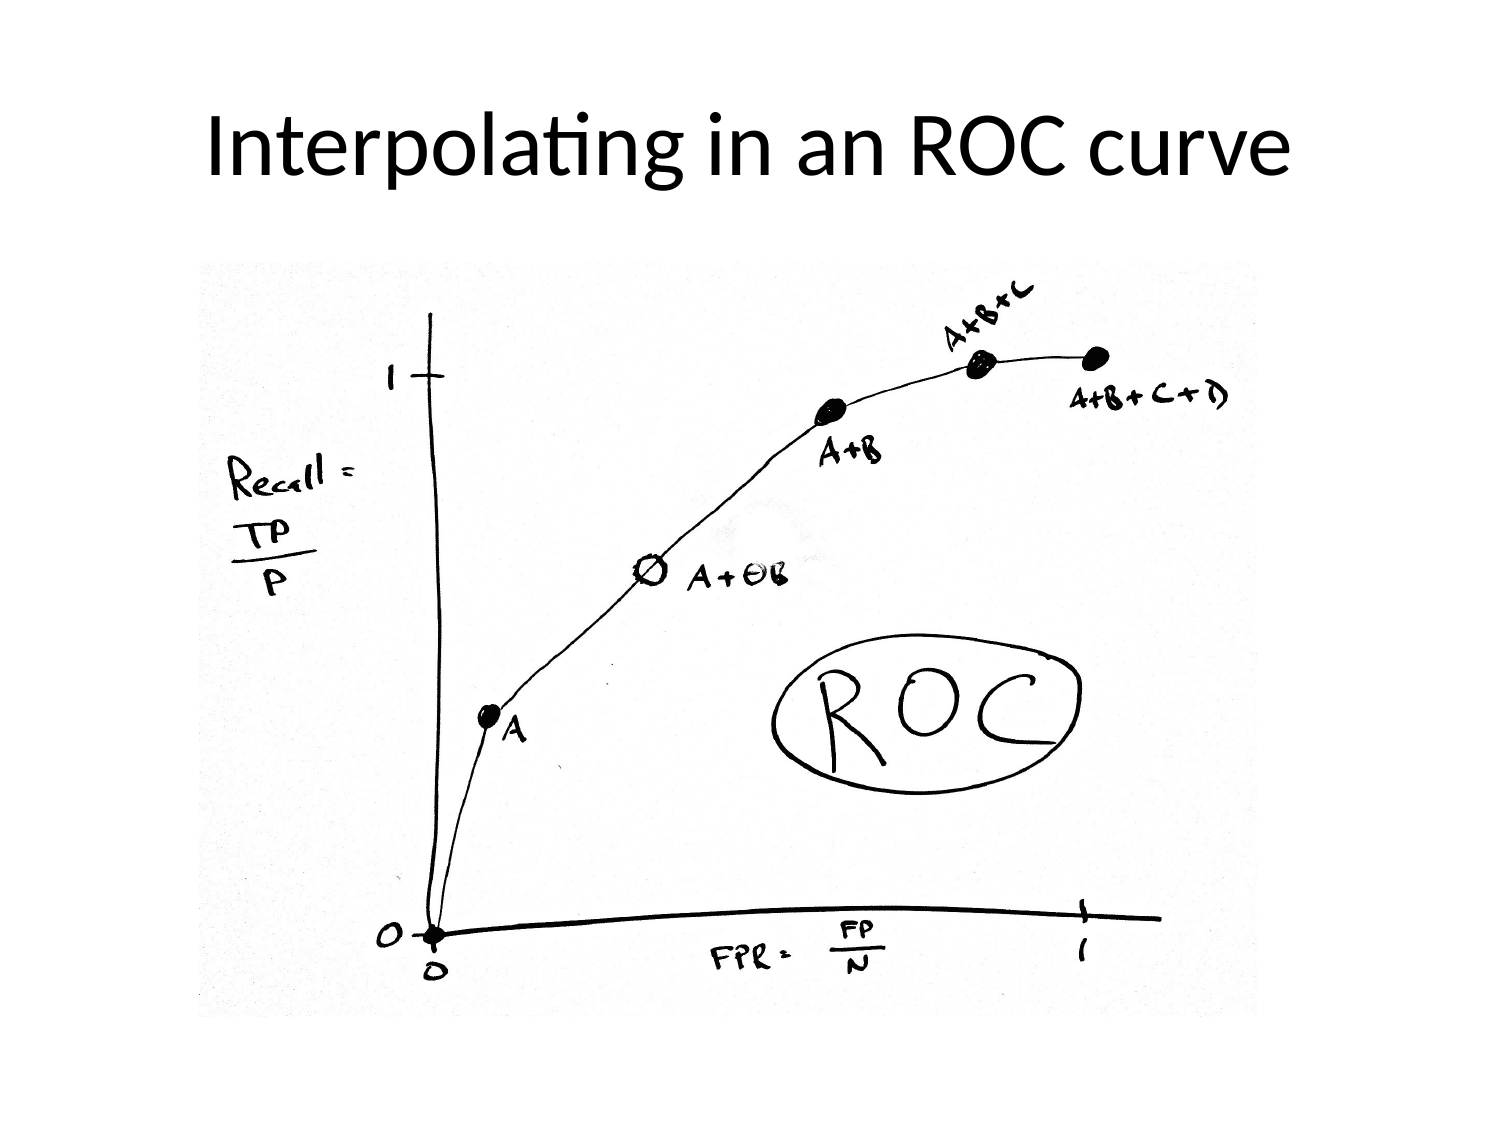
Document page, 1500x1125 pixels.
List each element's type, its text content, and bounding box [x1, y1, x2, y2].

picture [198, 262, 1257, 1018]
title Interpolating in an ROC curve [75, 45, 1425, 233]
